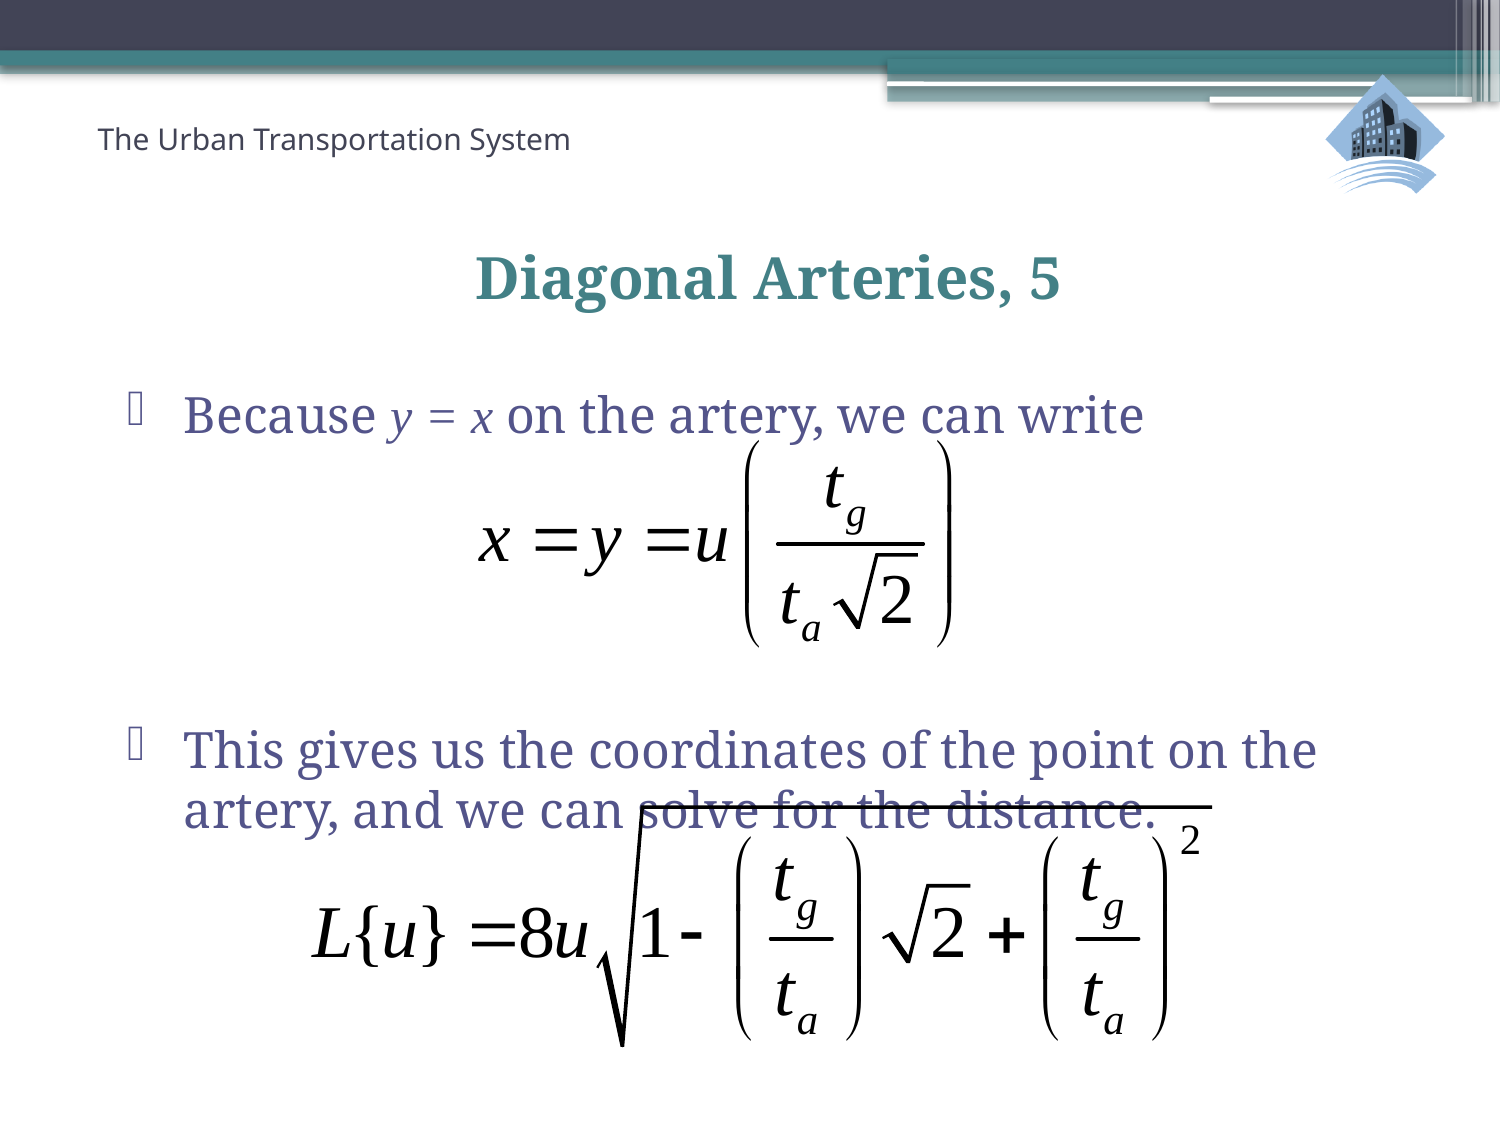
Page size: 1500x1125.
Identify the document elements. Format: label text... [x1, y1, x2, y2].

list Diagonal Arteries, 5 Because y = x on the artery, we can write This gives us the coordinates of the point on the artery, and we can solve for the distance. [75, 233, 1425, 1113]
picture [1324, 74, 1445, 194]
title The Urban Transportation System [75, 112, 1319, 200]
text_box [298, 424, 1226, 1063]
